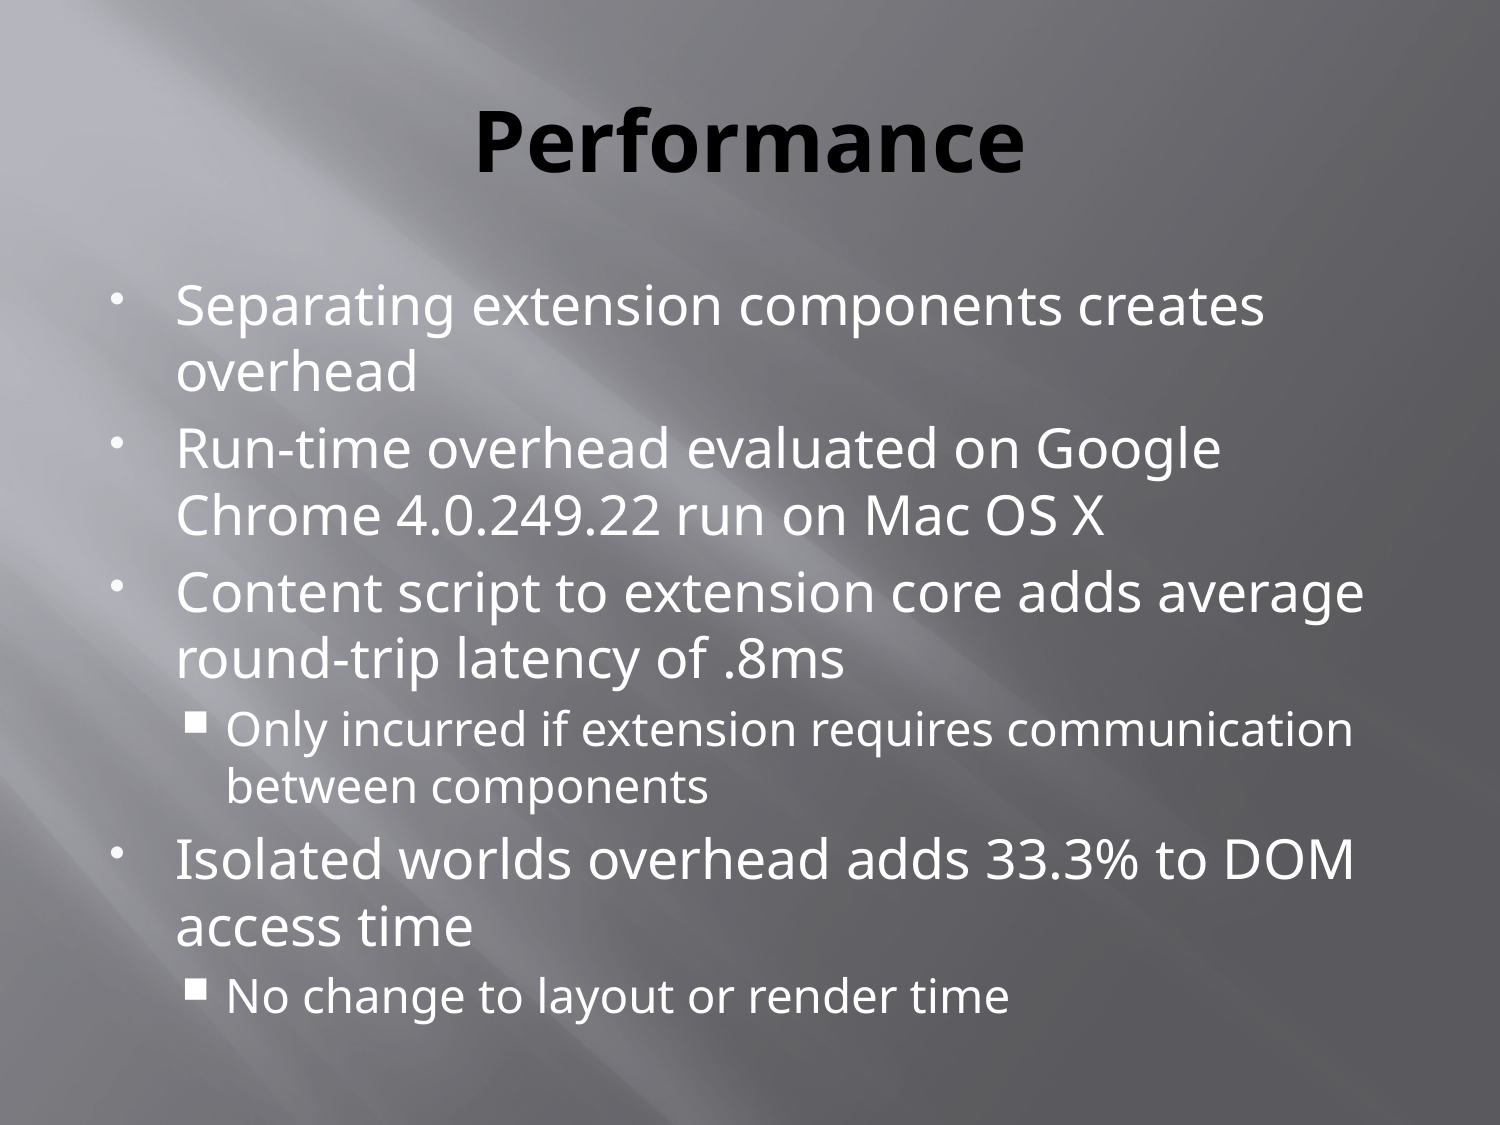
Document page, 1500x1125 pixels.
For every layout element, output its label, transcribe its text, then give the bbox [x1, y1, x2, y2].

title Performance [75, 45, 1425, 233]
list Separating extension components creates overhead Run-time overhead evaluated on Google Chrome 4.0.249.22 run on Mac OS X Content script to extension core adds average round-trip latency of .8ms Only incurred if extension requires communication between components Isolated worlds overhead adds 33.3% to DOM access time No change to layout or render time [75, 262, 1425, 1035]
